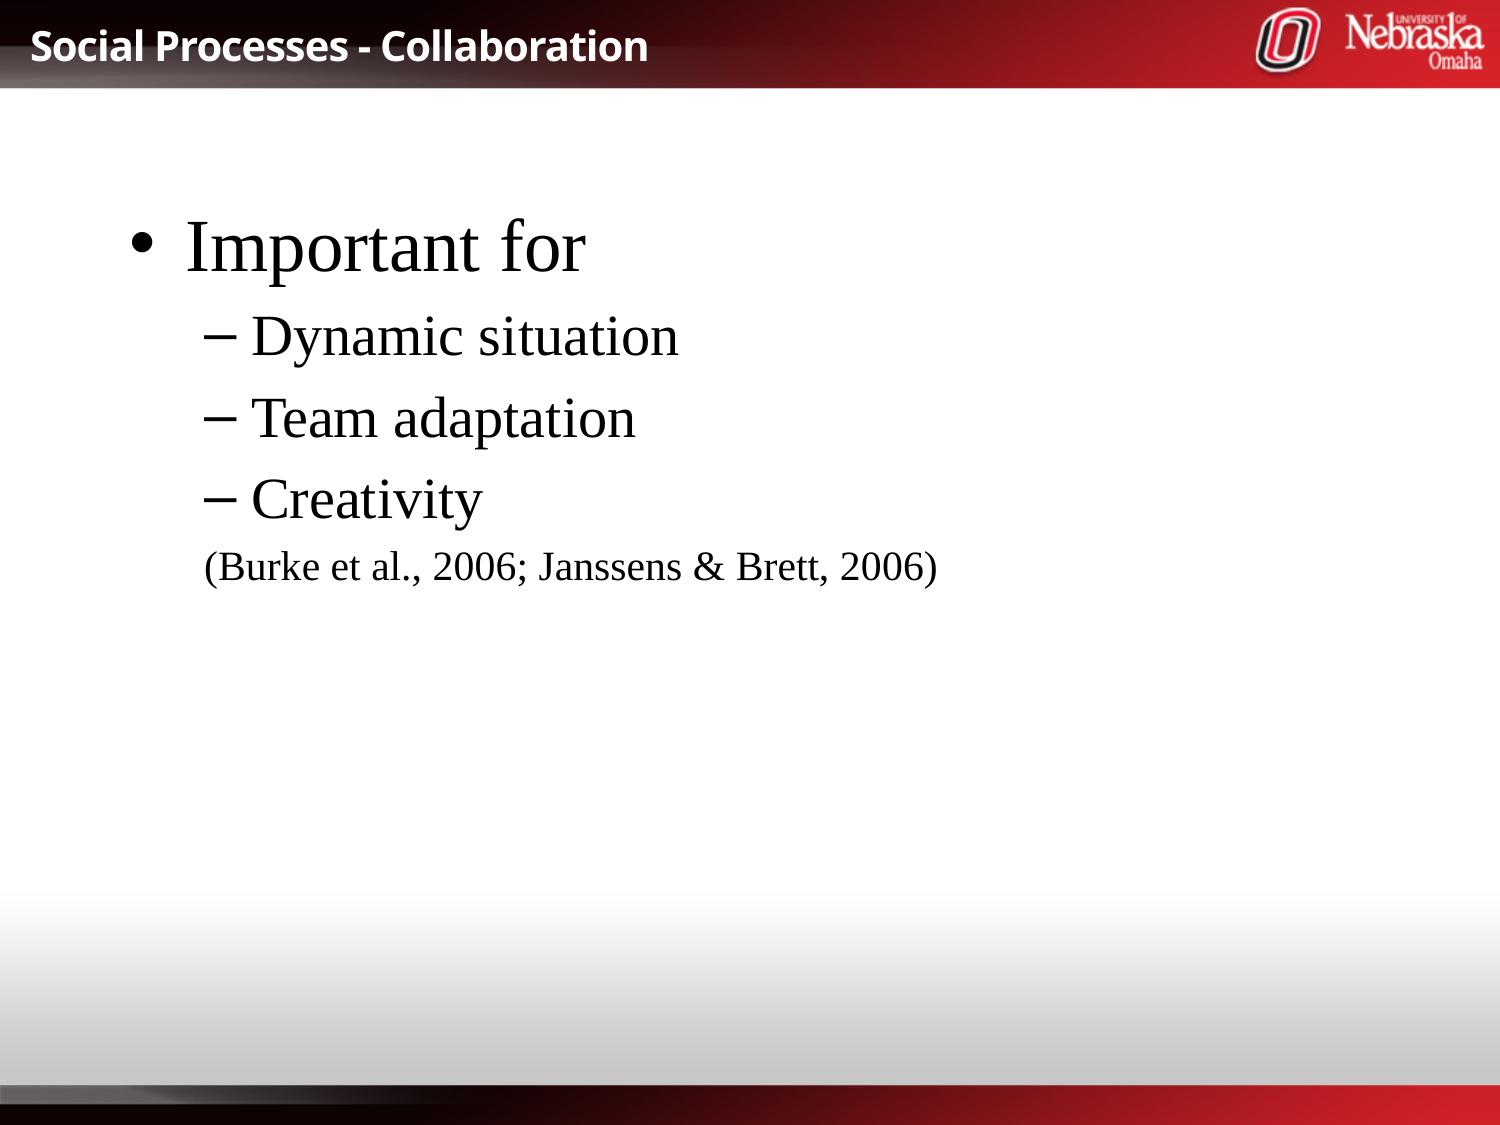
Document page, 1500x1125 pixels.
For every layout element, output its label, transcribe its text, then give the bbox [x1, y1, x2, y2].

picture [0, 0, 1500, 1125]
list Important for Dynamic situation Team adaptation Creativity (Burke et al., 2006; Janssens & Brett, 2006) [114, 188, 1389, 994]
title Social Processes - Collaboration [0, 2, 1166, 88]
